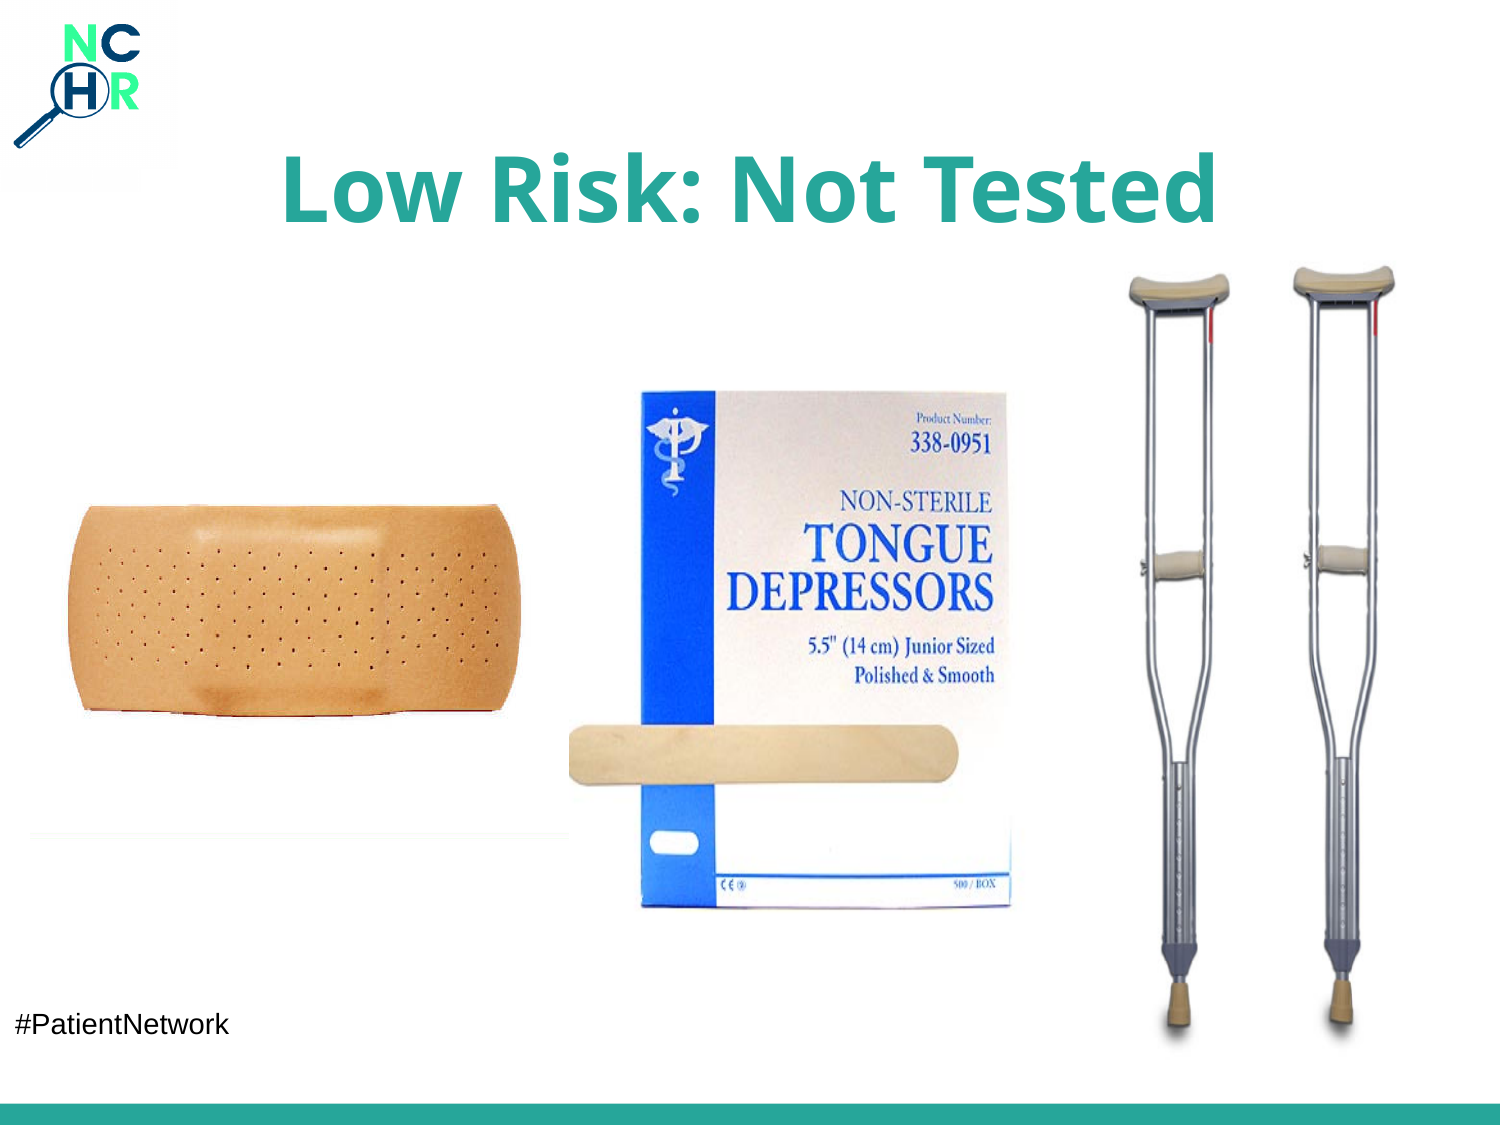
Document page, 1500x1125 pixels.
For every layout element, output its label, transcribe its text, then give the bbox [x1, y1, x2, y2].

picture [1091, 238, 1426, 1065]
picture [0, 309, 1046, 994]
text_box Low Risk: Not Tested [74, 60, 1425, 310]
picture [0, 0, 178, 192]
